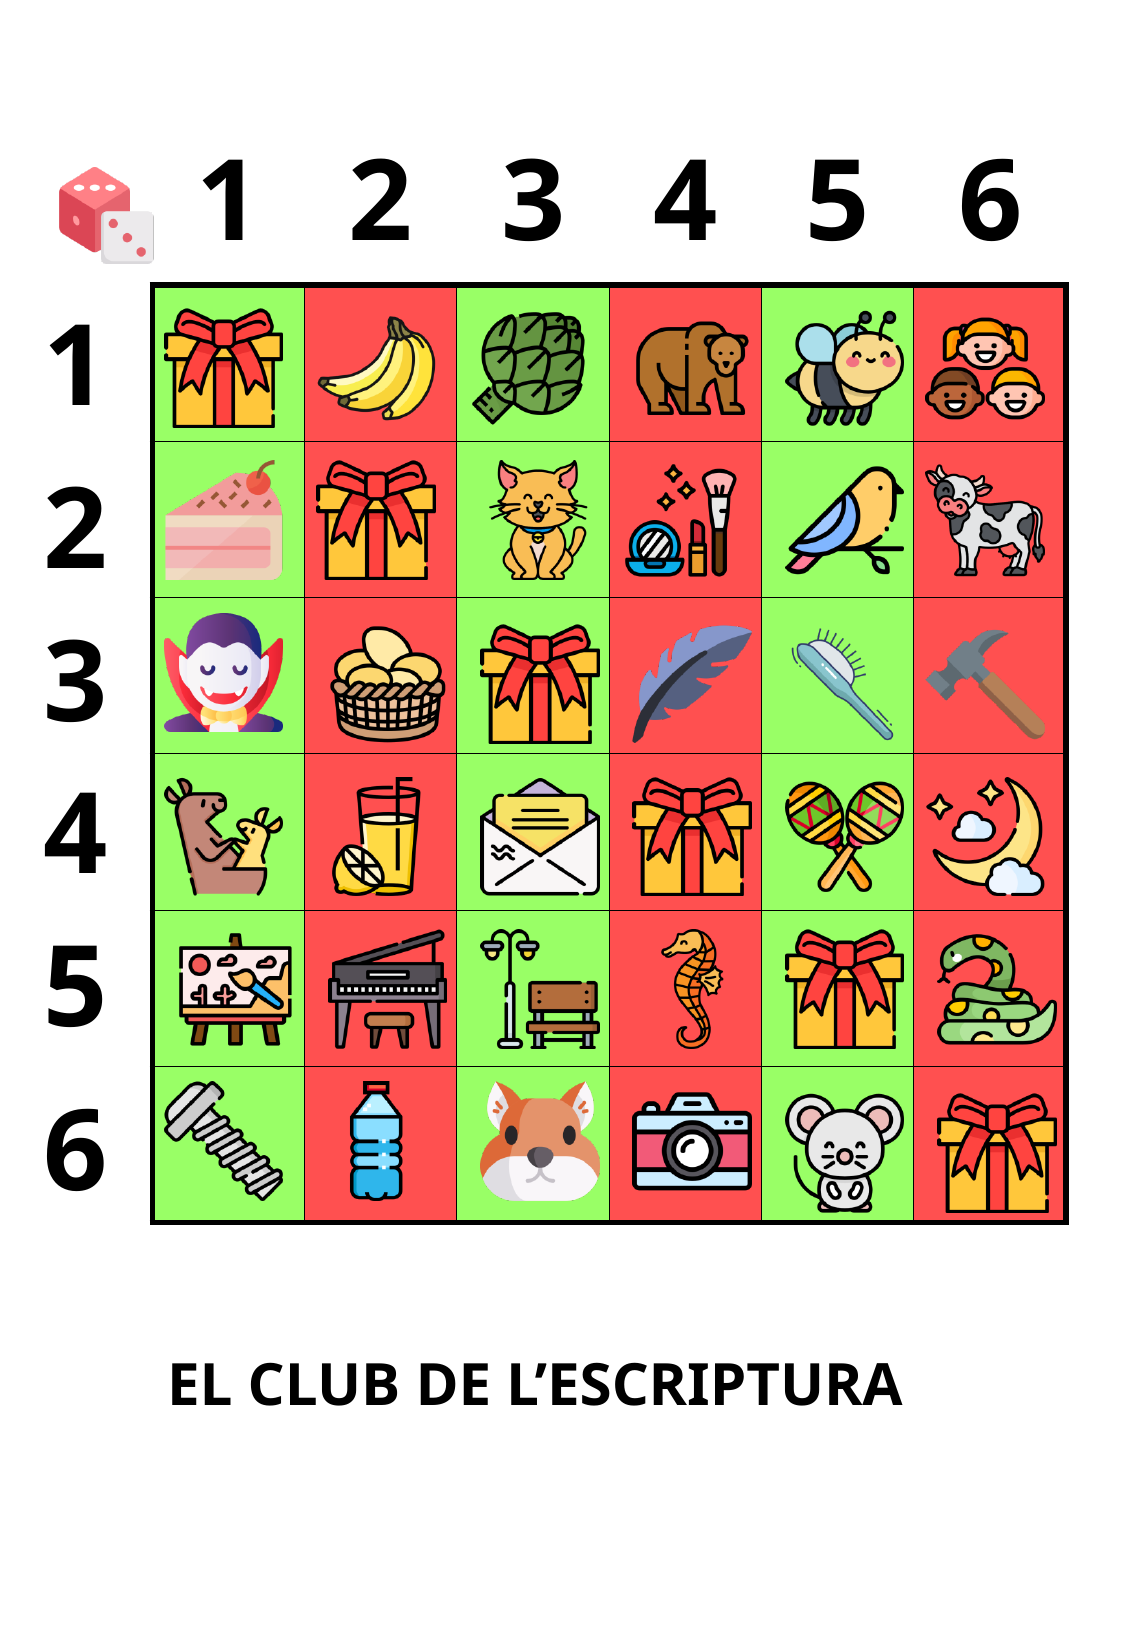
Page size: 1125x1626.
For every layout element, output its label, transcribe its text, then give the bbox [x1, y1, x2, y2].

table_header [914, 288, 1063, 441]
picture [1045, 929, 1057, 1049]
text_box 6 [0, 1070, 153, 1220]
text_box 1 [0, 285, 153, 435]
table_header [155, 288, 304, 441]
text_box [163, 308, 1045, 1213]
text_box 5 [0, 906, 153, 1056]
text_box 3 [0, 601, 153, 752]
text_box 1 [152, 121, 304, 271]
text_box 3 [456, 121, 610, 271]
table_header [610, 288, 761, 306]
text_box 5 [762, 121, 913, 271]
table_cell [1049, 911, 1063, 1066]
text_box EL CLUB DE L’ESCRIPTURA [152, 1339, 1032, 1425]
table_header [762, 288, 913, 306]
table_cell [1049, 1067, 1063, 1220]
table_cell [1049, 754, 1063, 910]
table_cell [1049, 598, 1063, 753]
text_box 2 [0, 449, 153, 599]
table_header [457, 288, 609, 306]
text_box 6 [913, 121, 1067, 271]
picture [58, 167, 155, 264]
text_box 2 [304, 121, 456, 271]
table_cell [155, 1067, 163, 1220]
table_cell [1049, 442, 1063, 597]
picture [1045, 1093, 1057, 1213]
text_box 4 [610, 121, 762, 271]
table_header [305, 288, 456, 306]
text_box 4 [0, 753, 153, 904]
